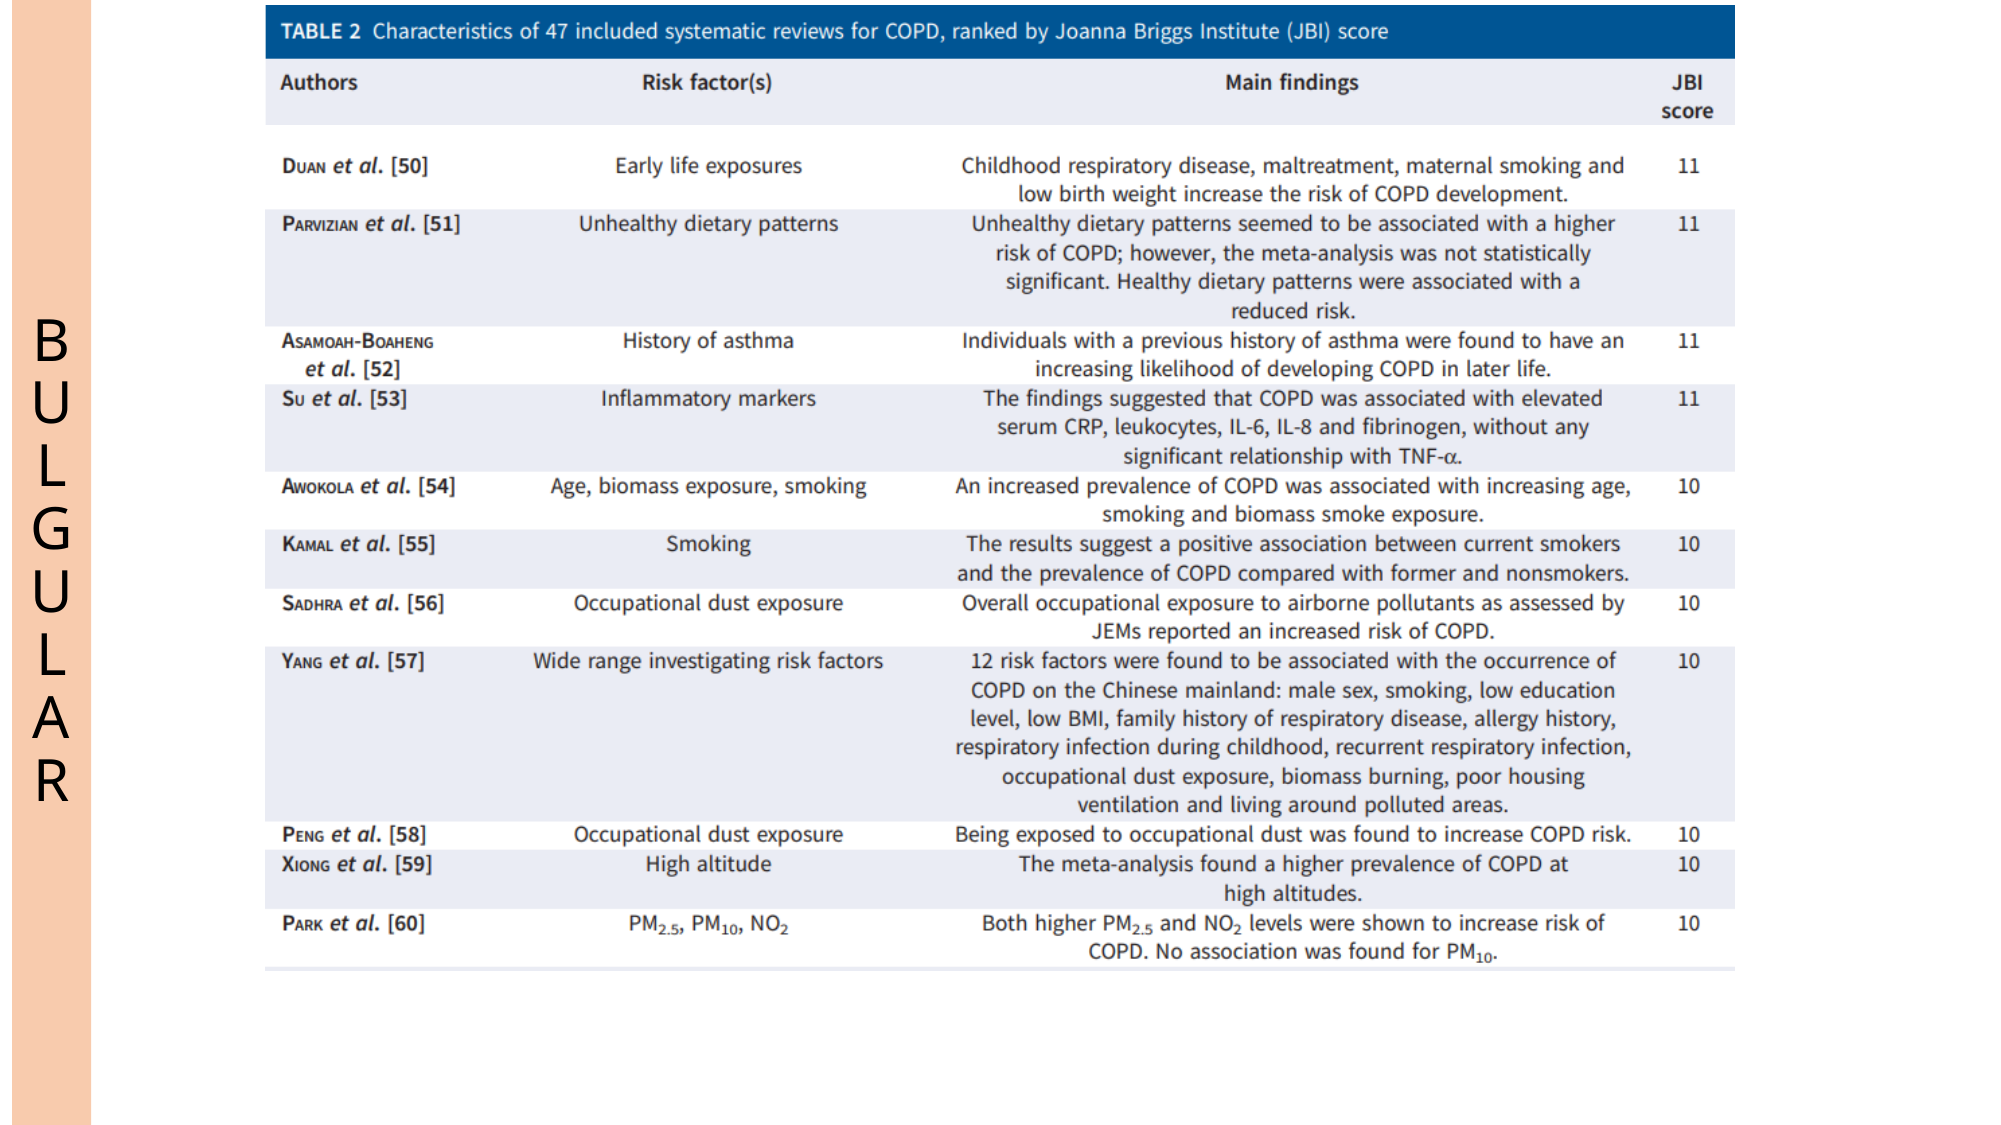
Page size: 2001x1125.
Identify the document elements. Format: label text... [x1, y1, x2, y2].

picture [264, 149, 1735, 972]
text_box BU L GU L A R [12, 0, 92, 1125]
picture [265, 5, 1735, 125]
